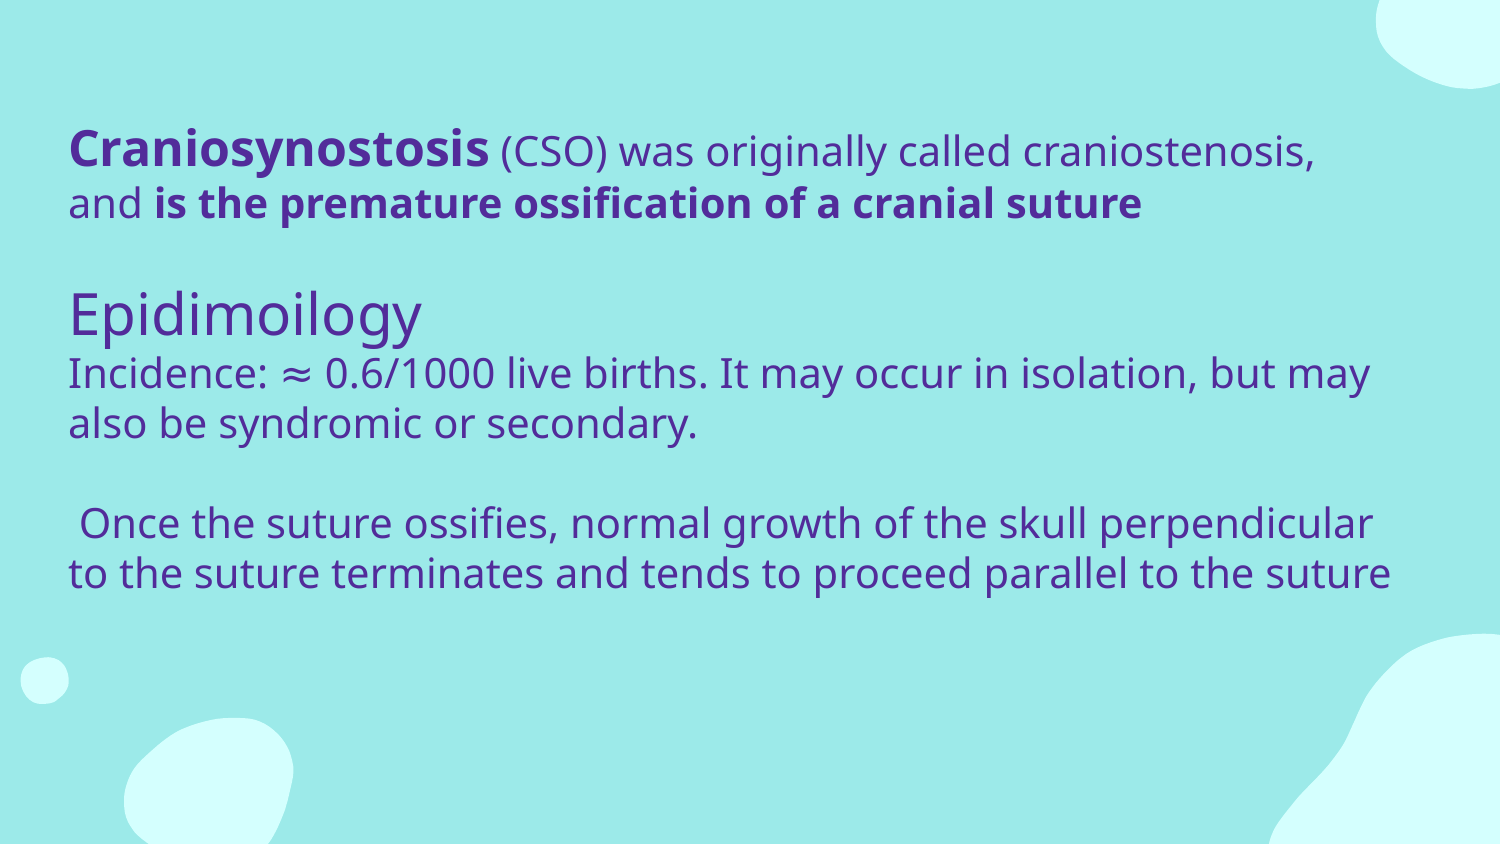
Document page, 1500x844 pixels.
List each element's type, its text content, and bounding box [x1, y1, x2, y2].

title Craniosynostosis (CSO) was originally called craniostenosis, and is the premature ossification of a cranial suture Epidimoilogy Incidence: ≈ 0.6/1000 live births. It may occur in isolation, but may also be syndromic or secondary. Once the suture ossifies, normal growth of the skull perpendicular to the suture terminates and tends to proceed parallel to the suture [53, 79, 1412, 635]
